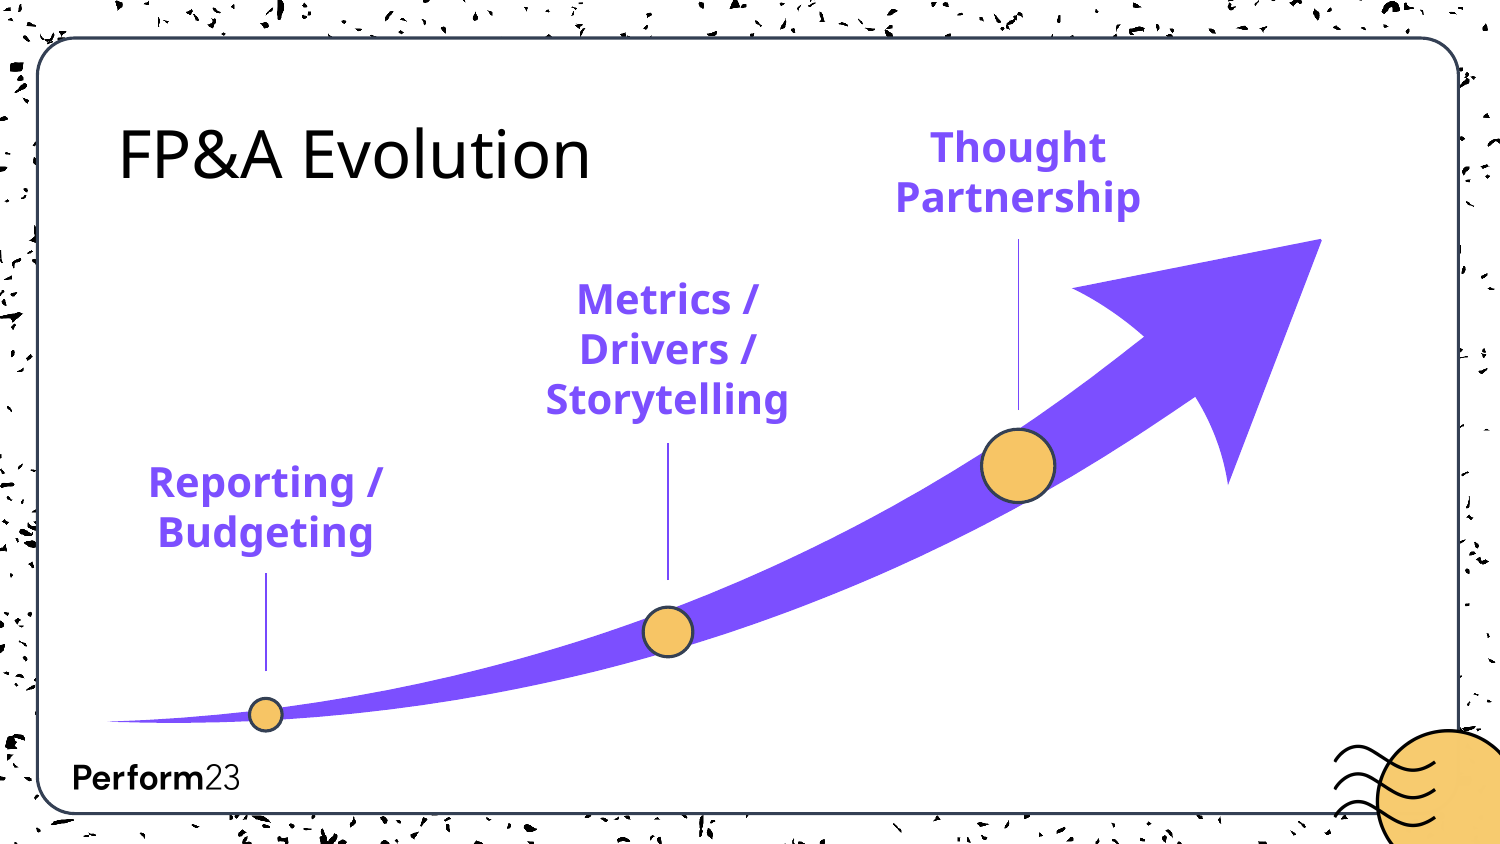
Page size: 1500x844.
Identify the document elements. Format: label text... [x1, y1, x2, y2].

text_box [643, 607, 693, 657]
text_box [281, 617, 657, 720]
text_box [249, 698, 283, 732]
title FP&A Evolution [102, 112, 679, 207]
text_box [675, 451, 1027, 646]
text_box [981, 429, 1055, 503]
text_box [107, 711, 250, 723]
text_box Thought Partnership [854, 105, 1182, 236]
picture [0, 0, 1500, 844]
text_box [1018, 238, 1322, 493]
text_box Metrics / Drivers / Storytelling [504, 257, 832, 438]
text_box Reporting / Budgeting [102, 440, 430, 571]
